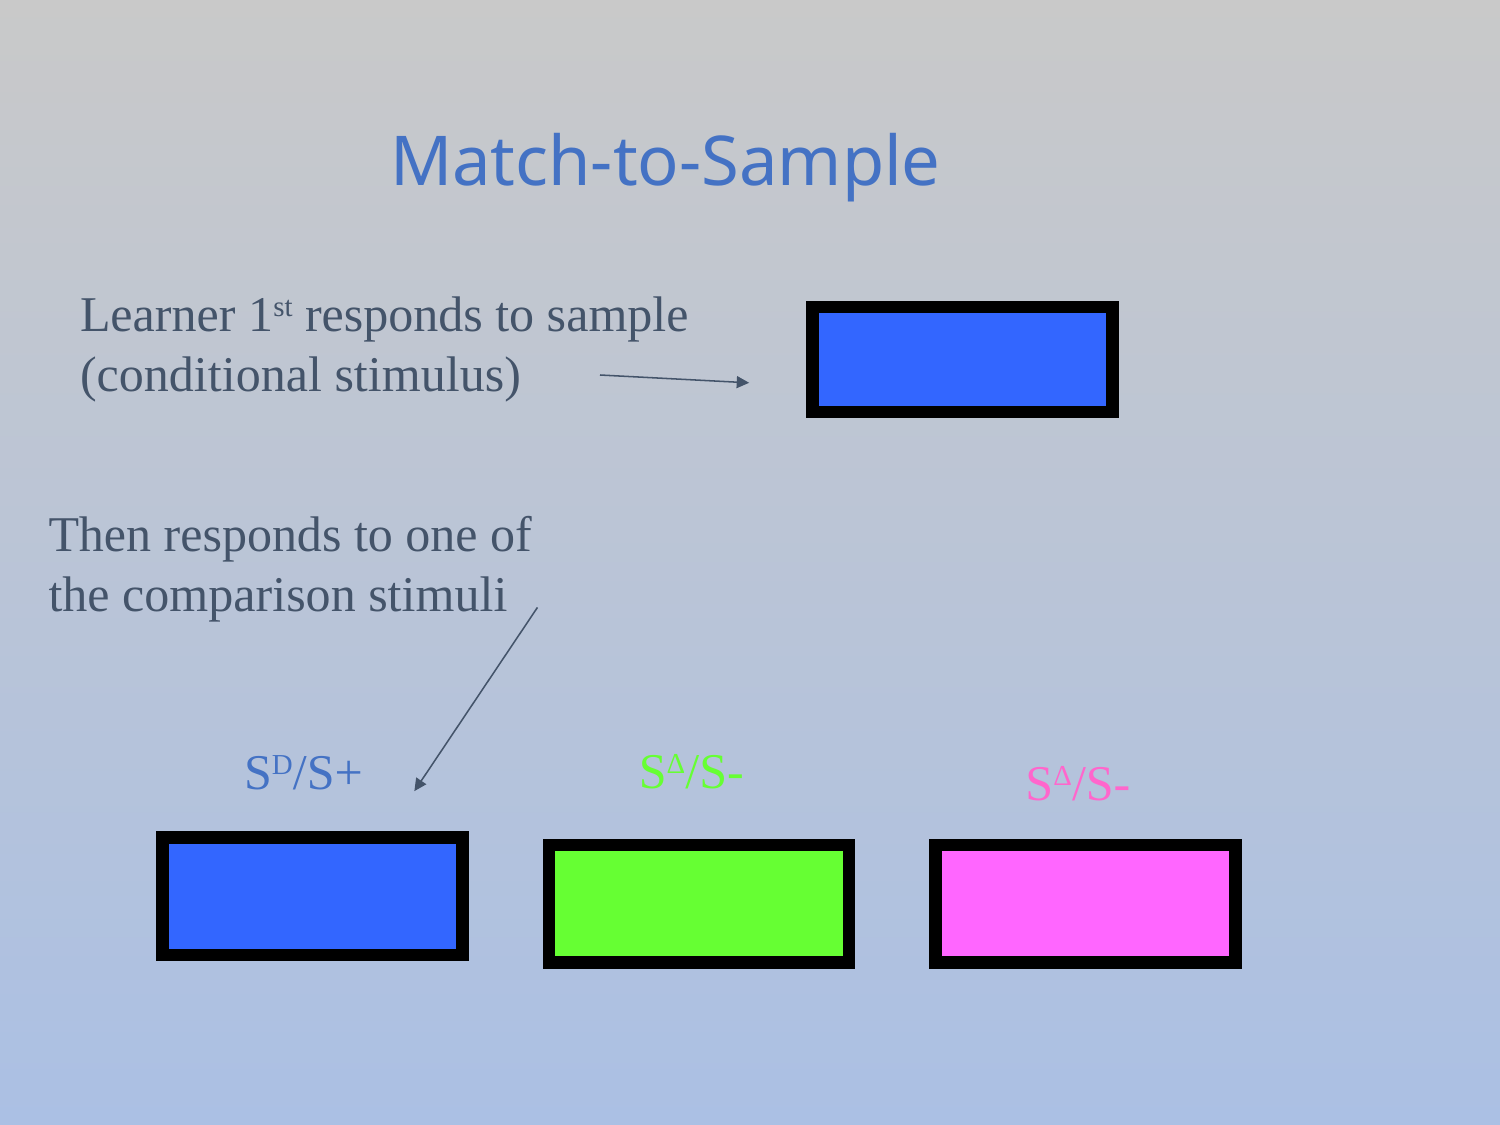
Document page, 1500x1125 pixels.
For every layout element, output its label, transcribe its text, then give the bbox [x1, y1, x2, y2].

text_box SΔ/S- [1010, 742, 1161, 818]
text_box Then responds to one of the comparison stimuli [33, 494, 600, 629]
text_box [414, 629, 524, 792]
text_box [162, 837, 463, 956]
text_box SD/S+ [229, 731, 384, 807]
text_box Sample [812, 307, 1113, 412]
text_box [935, 844, 1236, 963]
text_box [599, 374, 750, 389]
text_box [549, 844, 850, 963]
title Match-to-Sample [375, 37, 1150, 288]
text_box Learner 1st responds to sample (conditional stimulus) [65, 273, 750, 409]
text_box [224, 337, 388, 425]
text_box SΔ/S- [624, 730, 775, 806]
